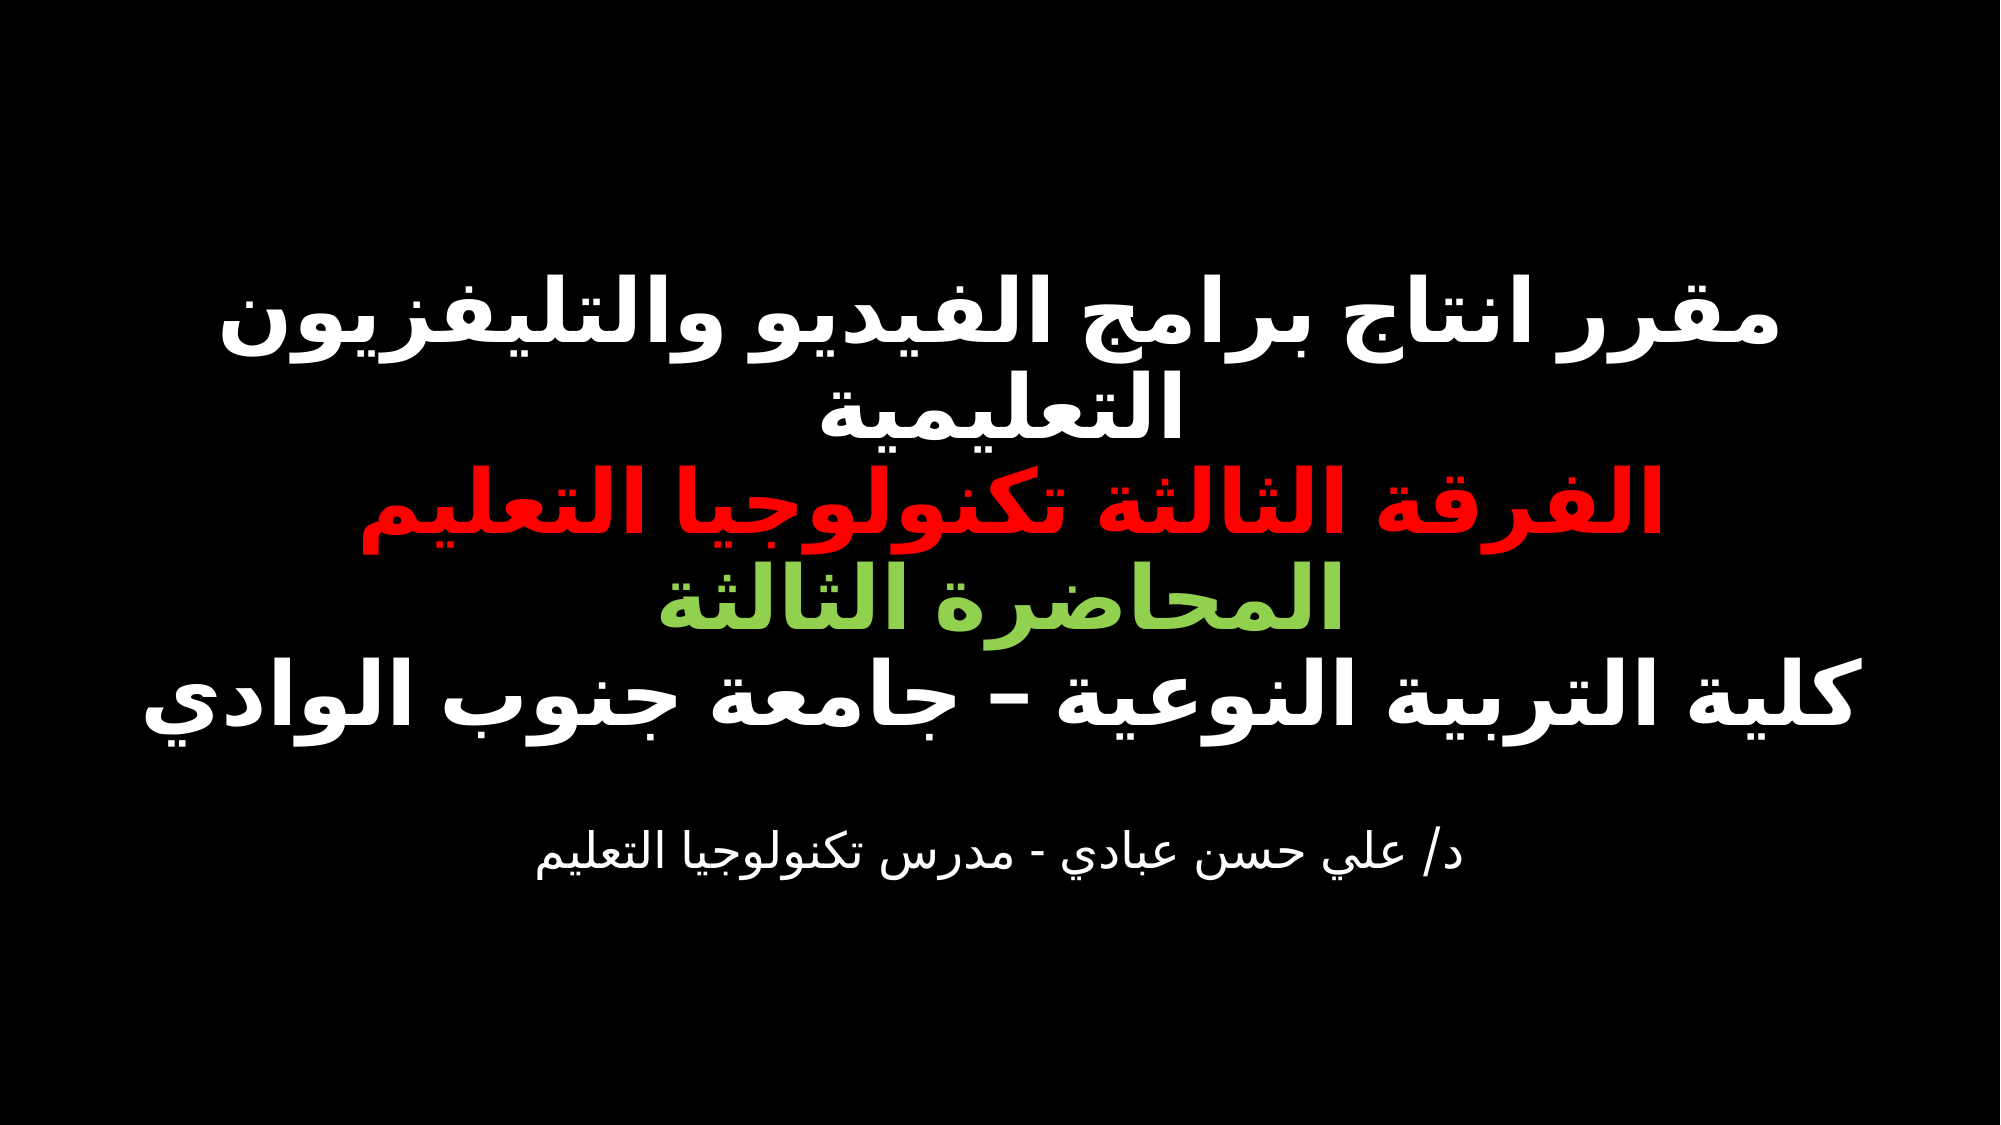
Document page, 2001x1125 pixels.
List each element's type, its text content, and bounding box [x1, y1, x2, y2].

subtitle د/ علي حسن عبادي - مدرس تكنولوجيا التعليم [249, 818, 1750, 1090]
title مقرر انتاج برامج الفيديو والتليفزيون التعليمية الفرقة الثالثة تكنولوجيا التعليم المحاضرة الثالثة كلية التربية النوعية – جامعة جنوب الوادي [119, 184, 1885, 753]
